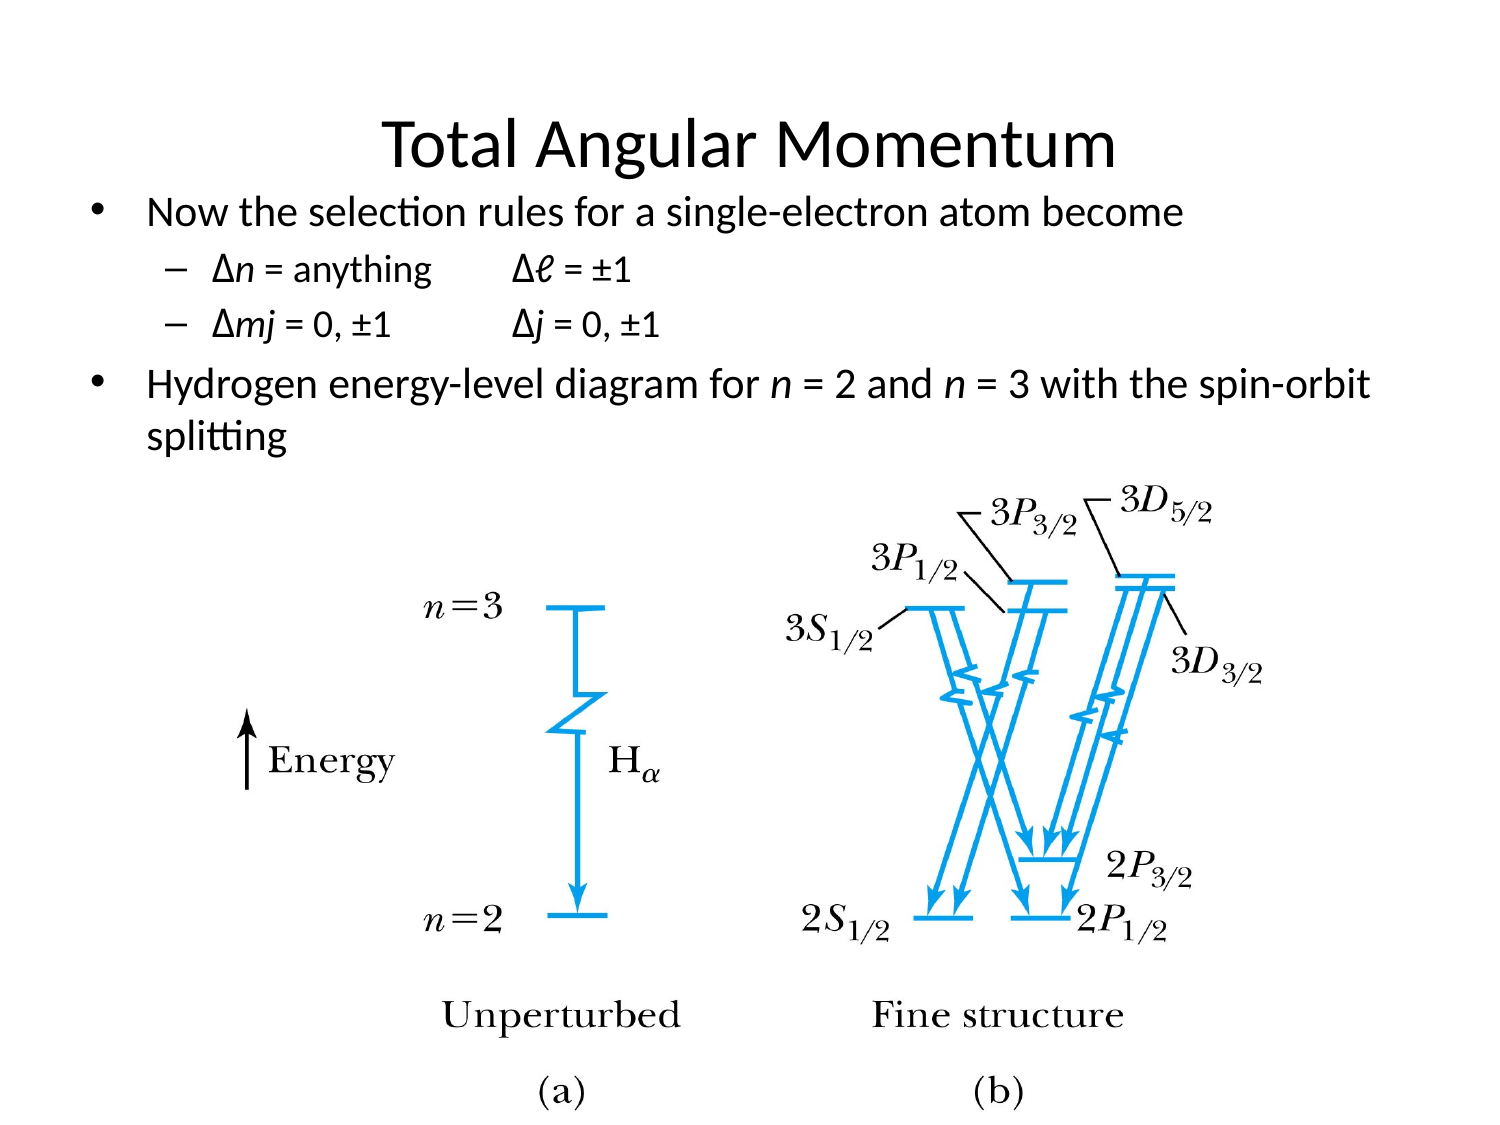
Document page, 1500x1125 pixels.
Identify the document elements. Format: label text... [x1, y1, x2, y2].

picture [237, 474, 1263, 1113]
title Total Angular Momentum [75, 45, 1425, 174]
list Now the selection rules for a single-electron atom become Δn = anything Δℓ = ±1 Δmj = 0, ±1 Δj = 0, ±1 Hydrogen energy-level diagram for n = 2 and n = 3 with the spin-orbit splitting [75, 174, 1425, 775]
